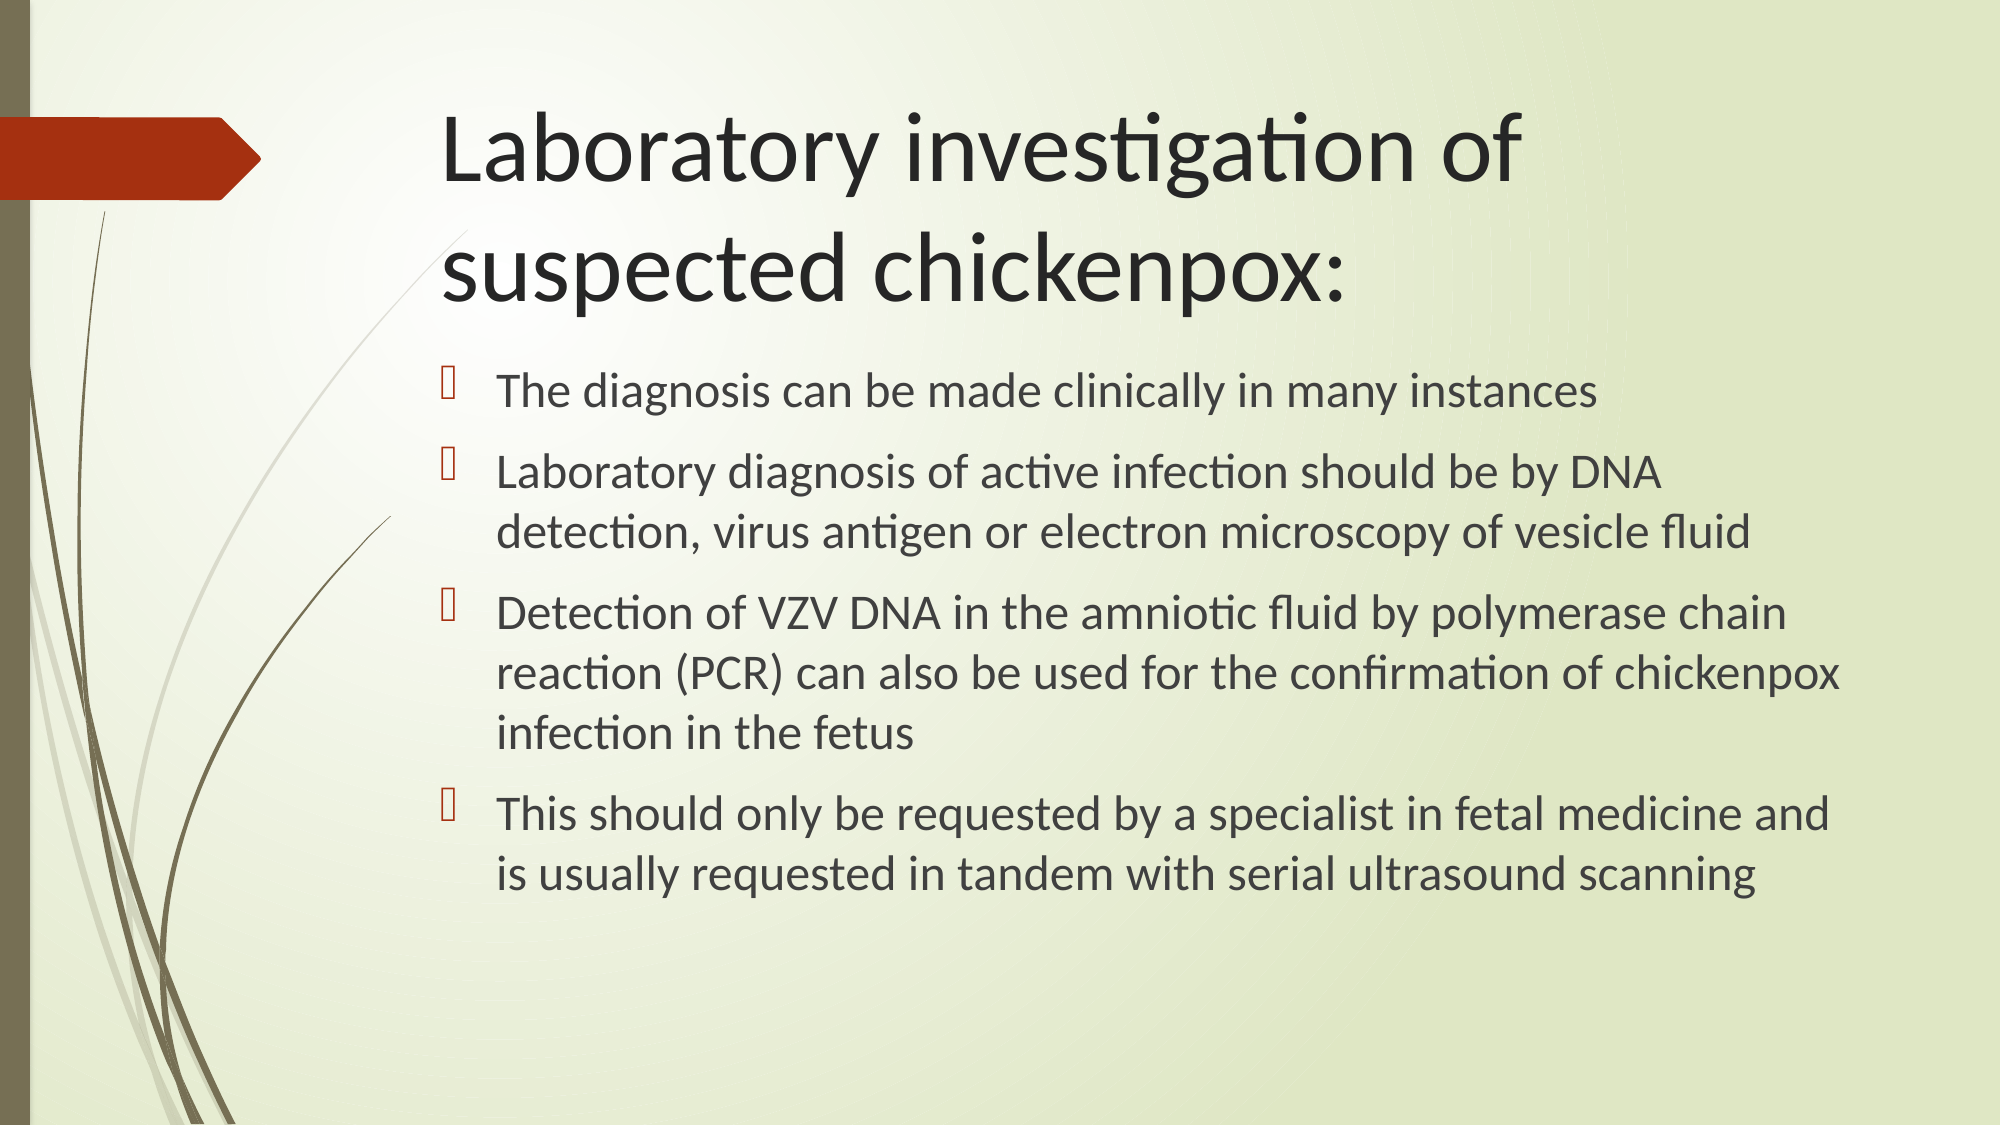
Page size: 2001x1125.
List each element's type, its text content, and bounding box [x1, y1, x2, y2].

list The diagnosis can be made clinically in many instances Laboratory diagnosis of active infection should be by DNA detection, virus antigen or electron microscopy of vesicle fluid Detection of VZV DNA in the amniotic fluid by polymerase chain reaction (PCR) can also be used for the confirmation of chickenpox infection in the fetus This should only be requested by a specialist in fetal medicine and is usually requested in tandem with serial ultrasound scanning [424, 350, 1888, 1043]
title Laboratory investigation of suspected chickenpox: [425, 74, 1888, 313]
